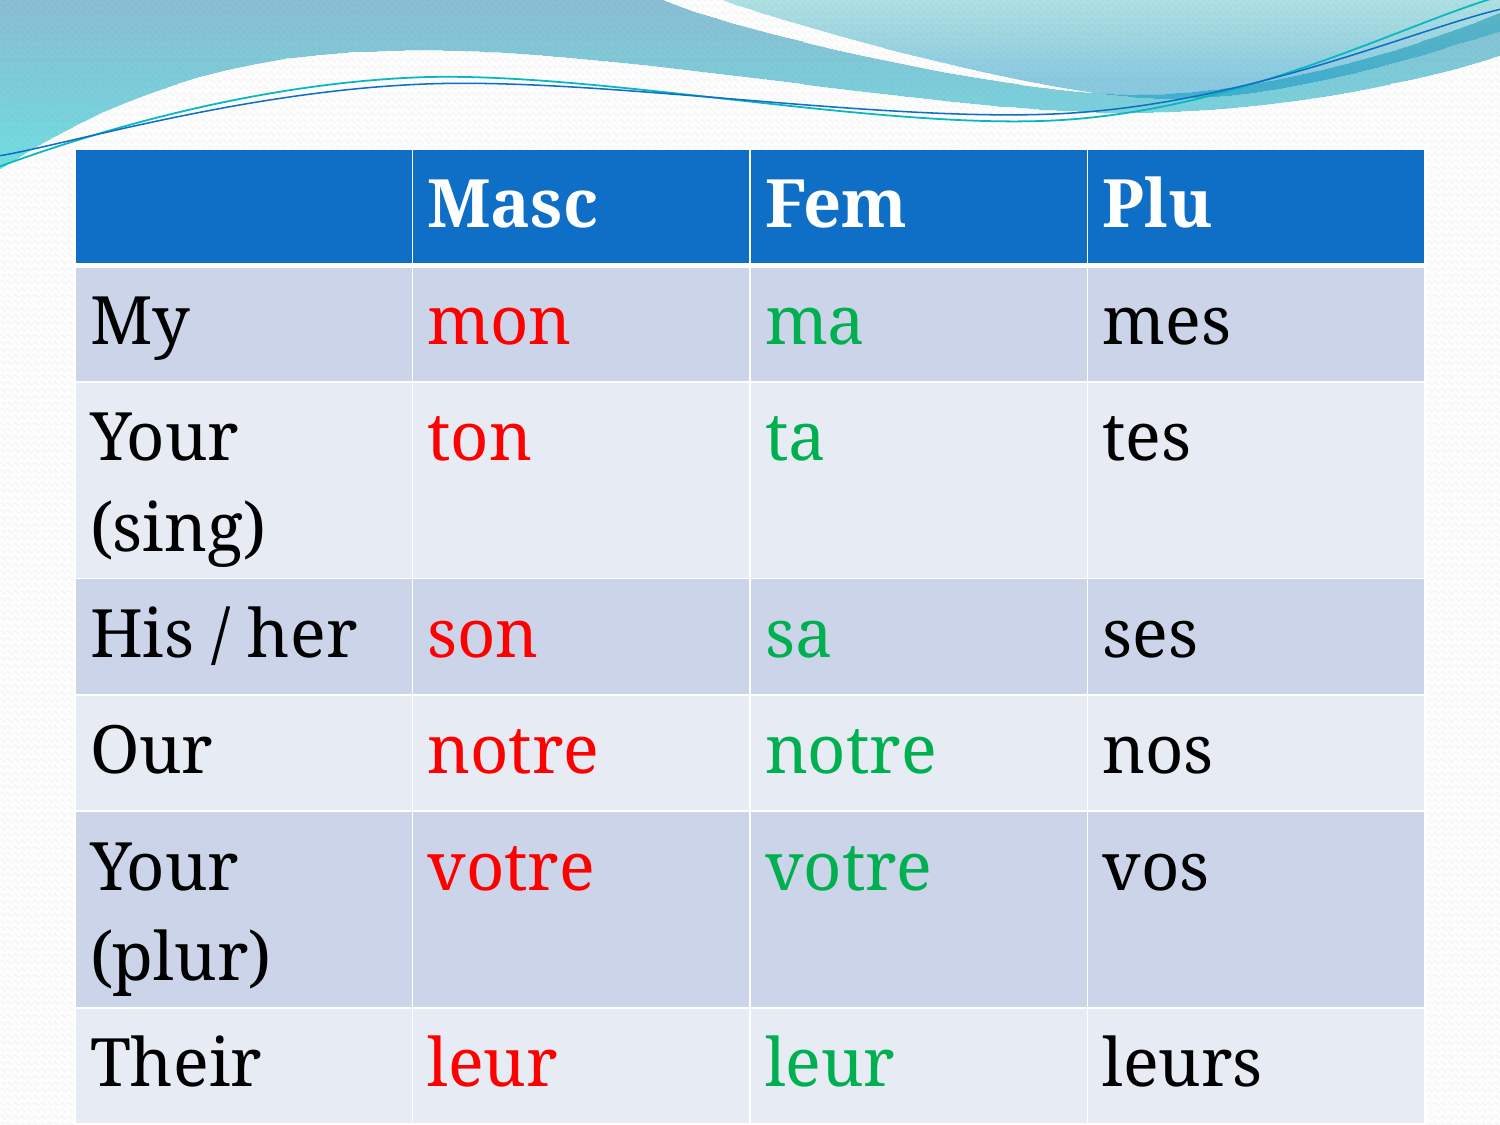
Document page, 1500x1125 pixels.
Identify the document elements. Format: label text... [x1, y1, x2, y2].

table_cell ses [1088, 579, 1424, 694]
table_cell votre [413, 812, 749, 1007]
table_cell ma [751, 268, 1087, 381]
table_cell Our [76, 696, 412, 810]
table_cell mon [413, 268, 749, 381]
table_cell tes [1088, 383, 1424, 578]
table_cell nos [1088, 696, 1424, 810]
table_cell Your (plur) [76, 812, 412, 1007]
table_cell sa [751, 579, 1087, 694]
table_cell My [76, 268, 412, 381]
table_cell vos [1088, 812, 1424, 1007]
table_cell votre [751, 812, 1087, 1007]
table_header Masc [413, 150, 749, 263]
table_header Fem [751, 150, 1087, 263]
table_cell son [413, 579, 749, 694]
table_cell mes [1088, 268, 1424, 381]
table_cell notre [751, 696, 1087, 810]
table_cell leur [413, 1009, 749, 1123]
table_cell ton [413, 383, 749, 578]
table_cell notre [413, 696, 749, 810]
table_cell leur [751, 1009, 1087, 1123]
table_header [76, 150, 412, 263]
table_cell leurs [1088, 1009, 1424, 1123]
table_header Plu [1088, 150, 1424, 263]
table_cell Your (sing) [76, 383, 412, 578]
table_cell ta [751, 383, 1087, 578]
table_cell His / her [76, 579, 412, 694]
table_cell Their [76, 1009, 412, 1123]
